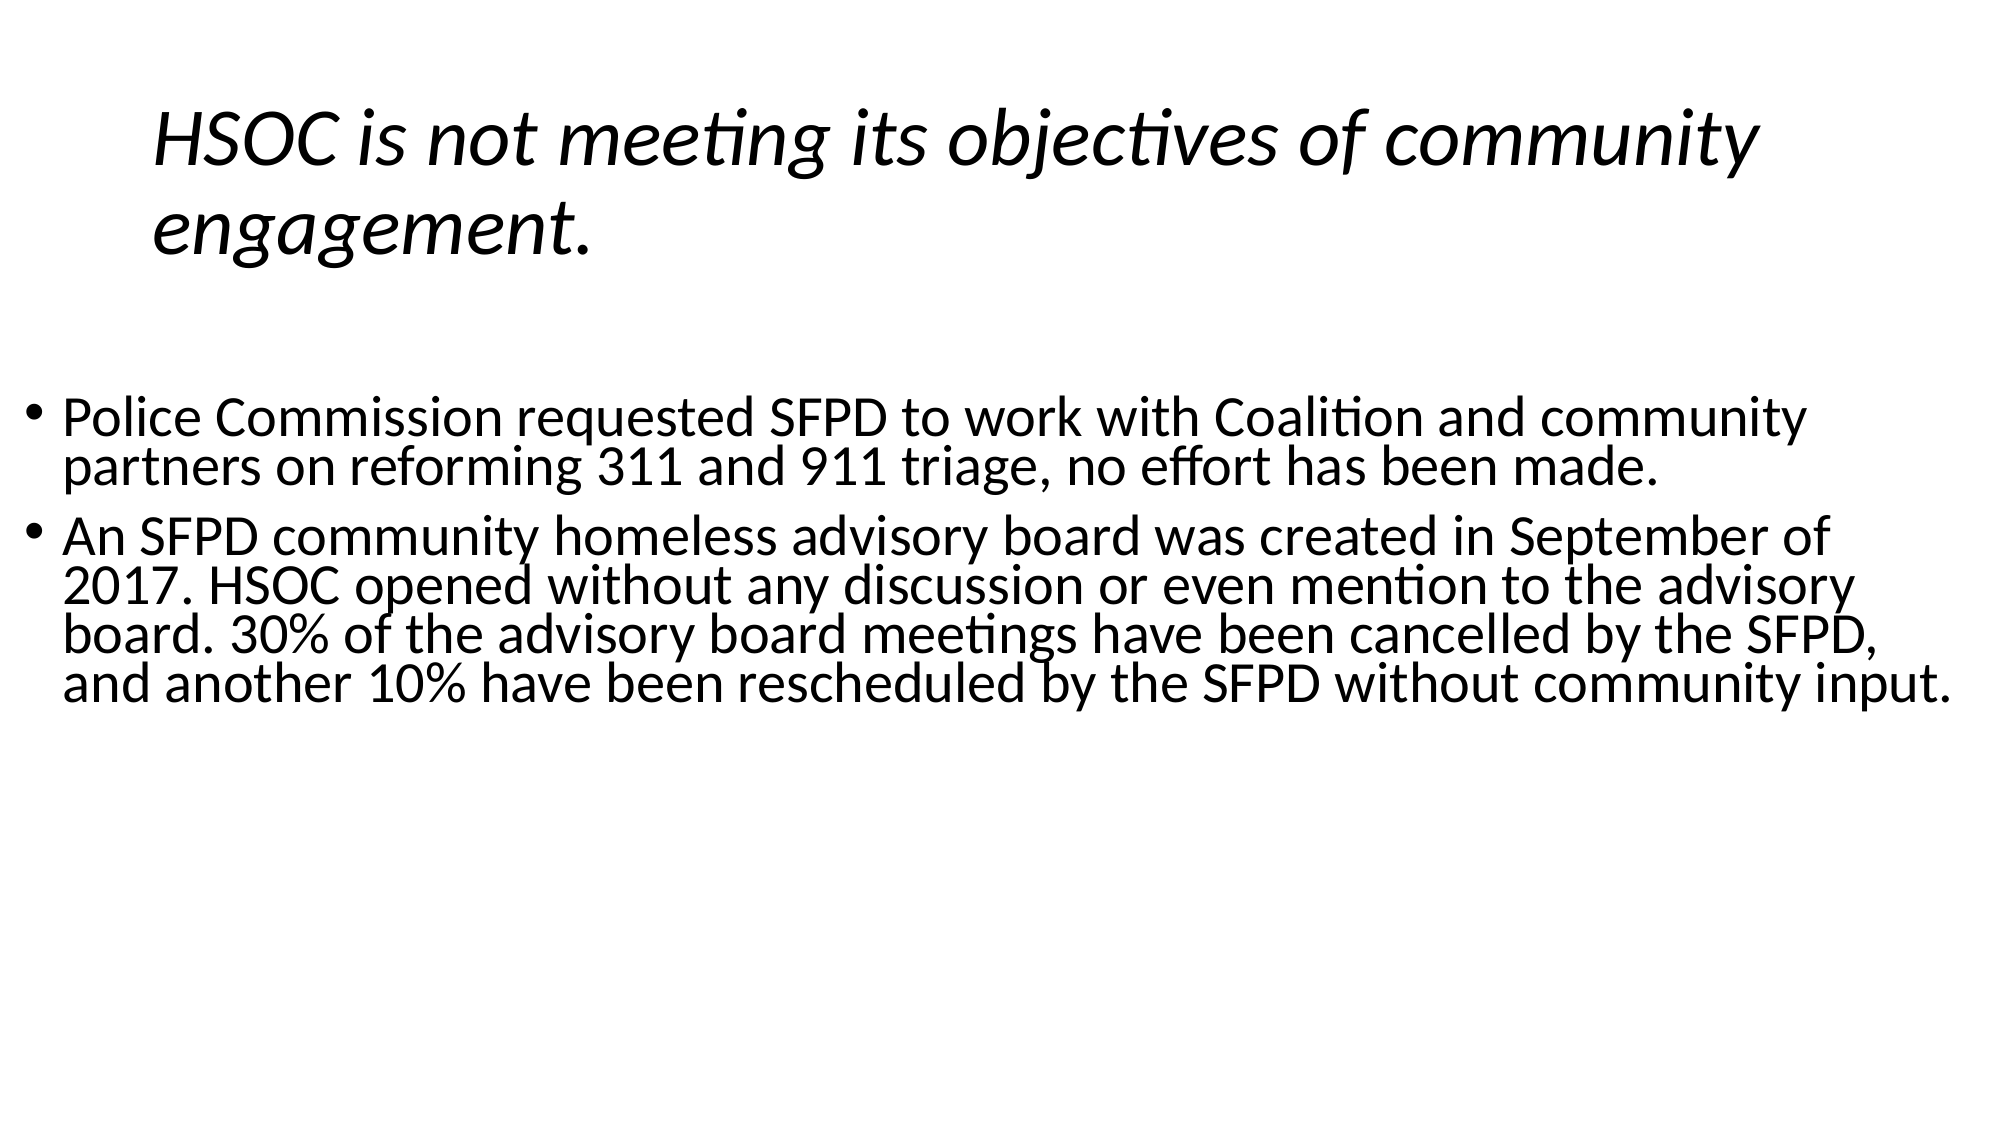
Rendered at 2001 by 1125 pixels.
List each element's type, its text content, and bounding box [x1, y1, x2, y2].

list Police Commission requested SFPD to work with Coalition and community partners on reforming 311 and 911 triage, no effort has been made. An SFPD community homeless advisory board was created in September of 2017. HSOC opened without any discussion or even mention to the advisory board. 30% of the advisory board meetings have been cancelled by the SFPD, and another 10% have been rescheduled by the SFPD without community input. [9, 299, 1987, 1014]
title HSOC is not meeting its objectives of community engagement. [137, 124, 1863, 299]
